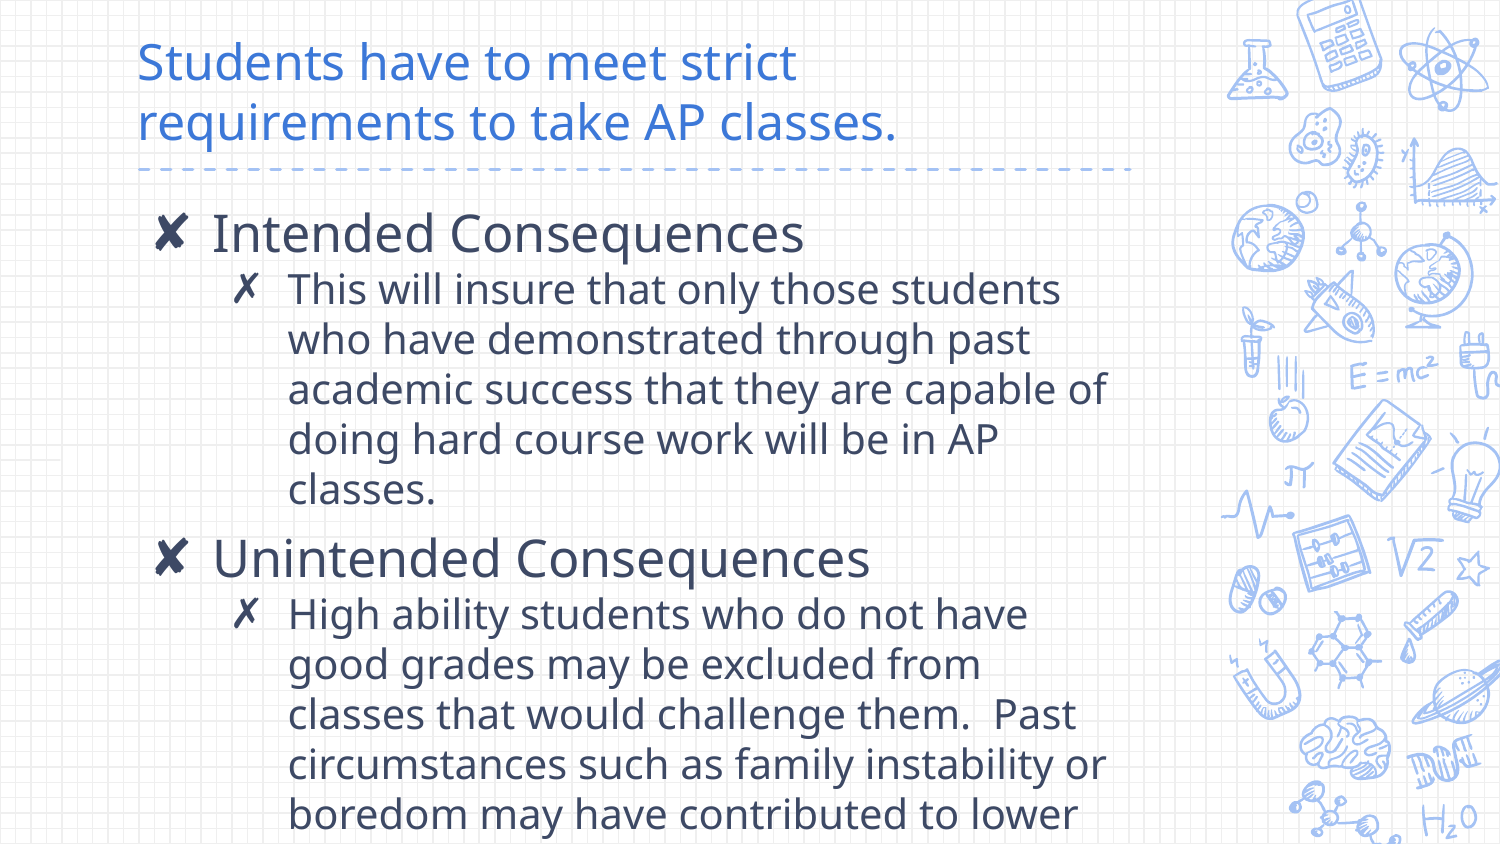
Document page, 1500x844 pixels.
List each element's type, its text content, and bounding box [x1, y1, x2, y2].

title Students have to meet strict requirements to take AP classes. [122, 114, 1130, 185]
list Intended Consequences This will insure that only those students who have demonstrated through past academic success that they are capable of doing hard course work will be in AP classes. Unintended Consequences High ability students who do not have good grades may be excluded from classes that would challenge them. Past circumstances such as family instability or boredom may have contributed to lower grades rather than lack of ability. [122, 185, 1130, 778]
